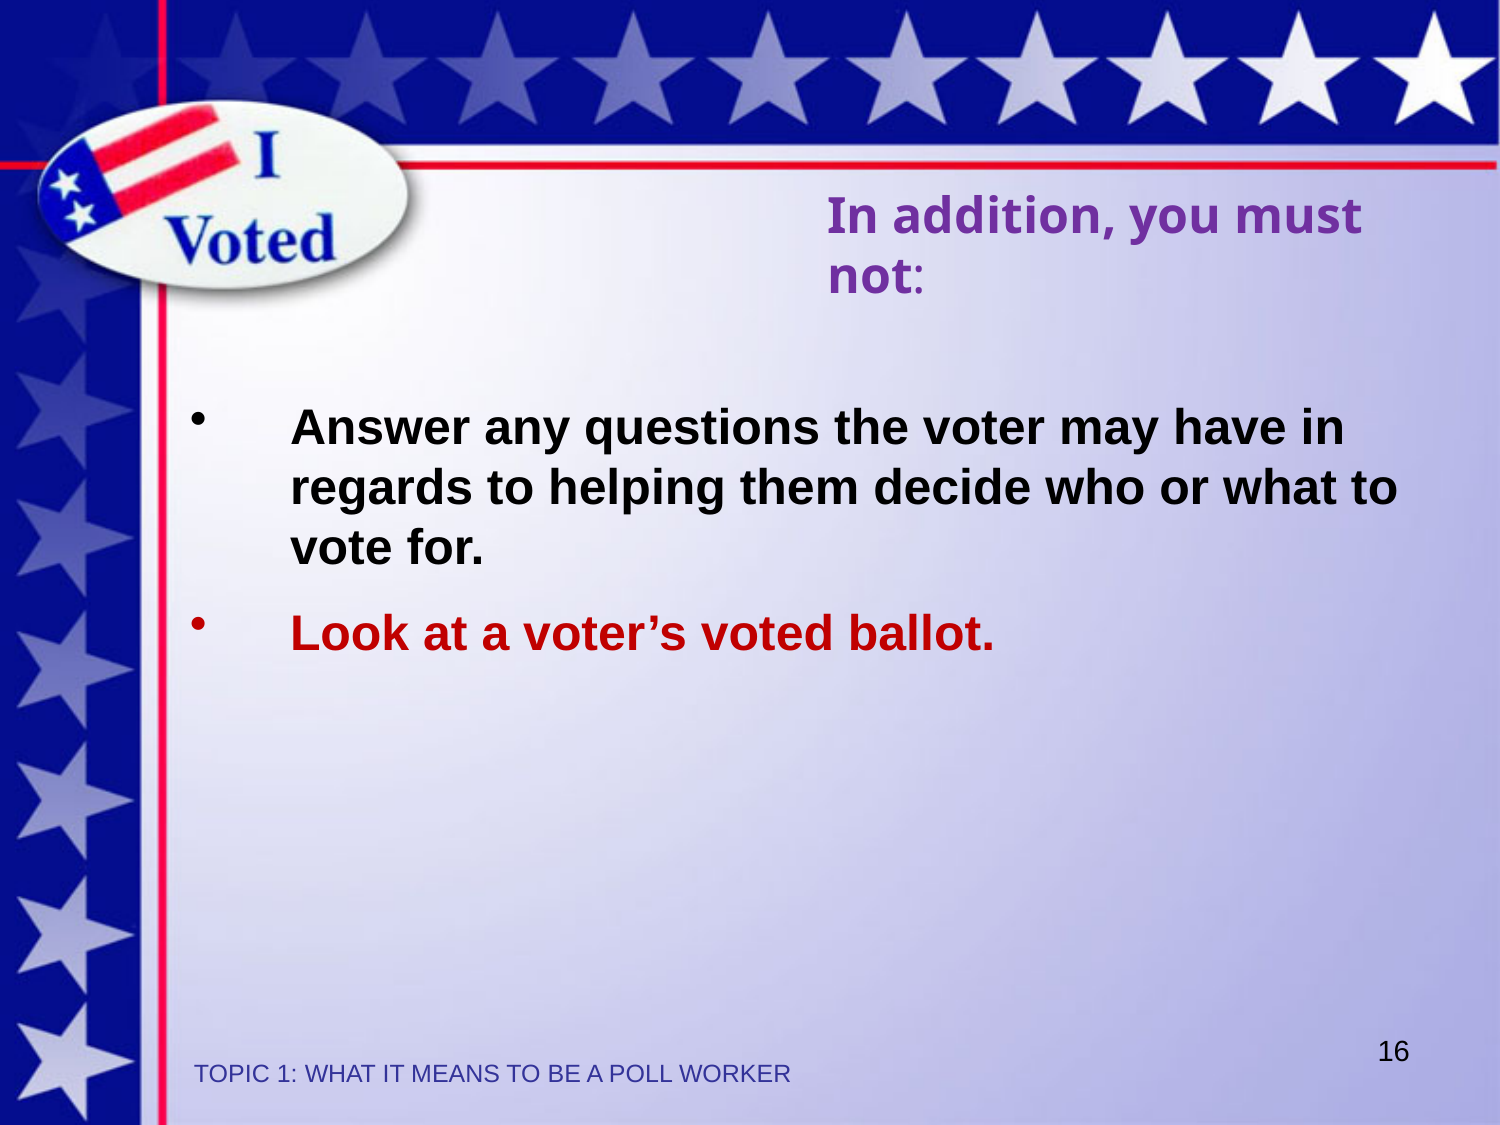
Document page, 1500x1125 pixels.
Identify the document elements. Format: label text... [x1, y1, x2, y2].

text_box TOPIC 1: WHAT IT MEANS TO BE A POLL WORKER [179, 1050, 808, 1095]
slide_number 16 [1074, 1024, 1426, 1103]
list Answer any questions the voter may have in regards to helping them decide who or what to vote for. Look at a voter’s voted ballot. [174, 387, 1451, 801]
picture [0, 0, 1500, 1125]
title In addition, you must not: [812, 174, 1451, 313]
